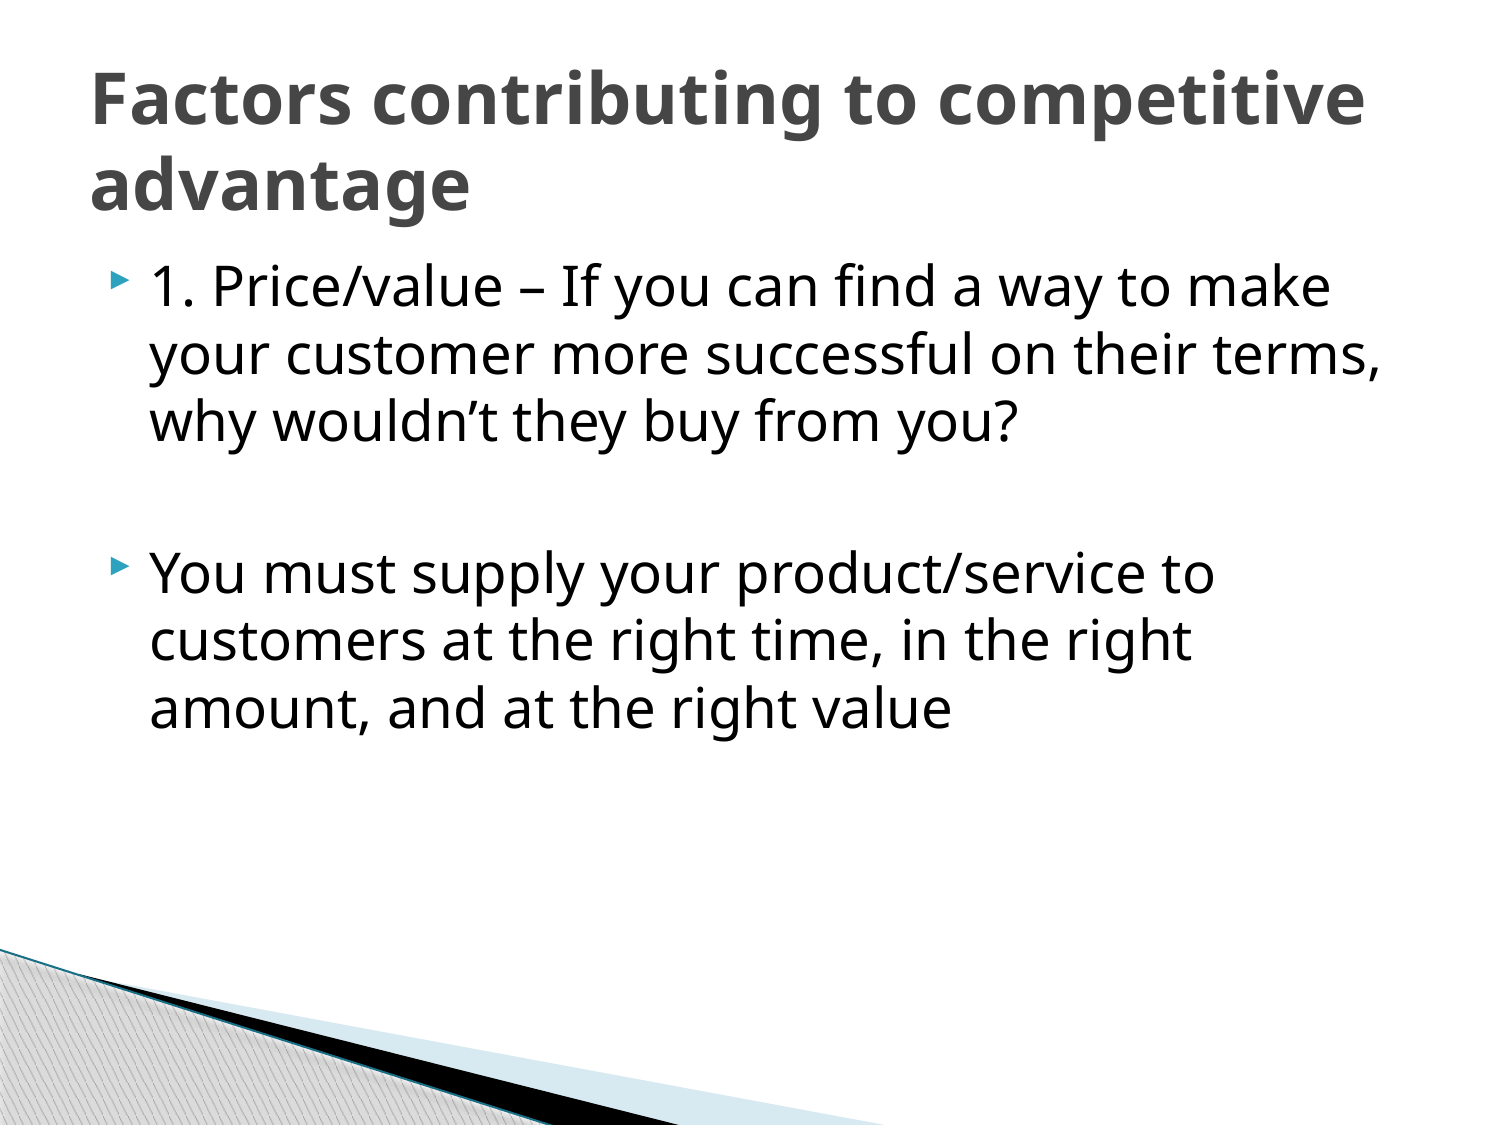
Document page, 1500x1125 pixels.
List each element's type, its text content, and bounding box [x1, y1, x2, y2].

list 1. Price/value – If you can find a way to make your customer more successful on their terms, why wouldn’t they buy from you? You must supply your product/service to customers at the right time, in the right amount, and at the right value [75, 243, 1425, 986]
title Factors contributing to competitive advantage [75, 45, 1425, 233]
